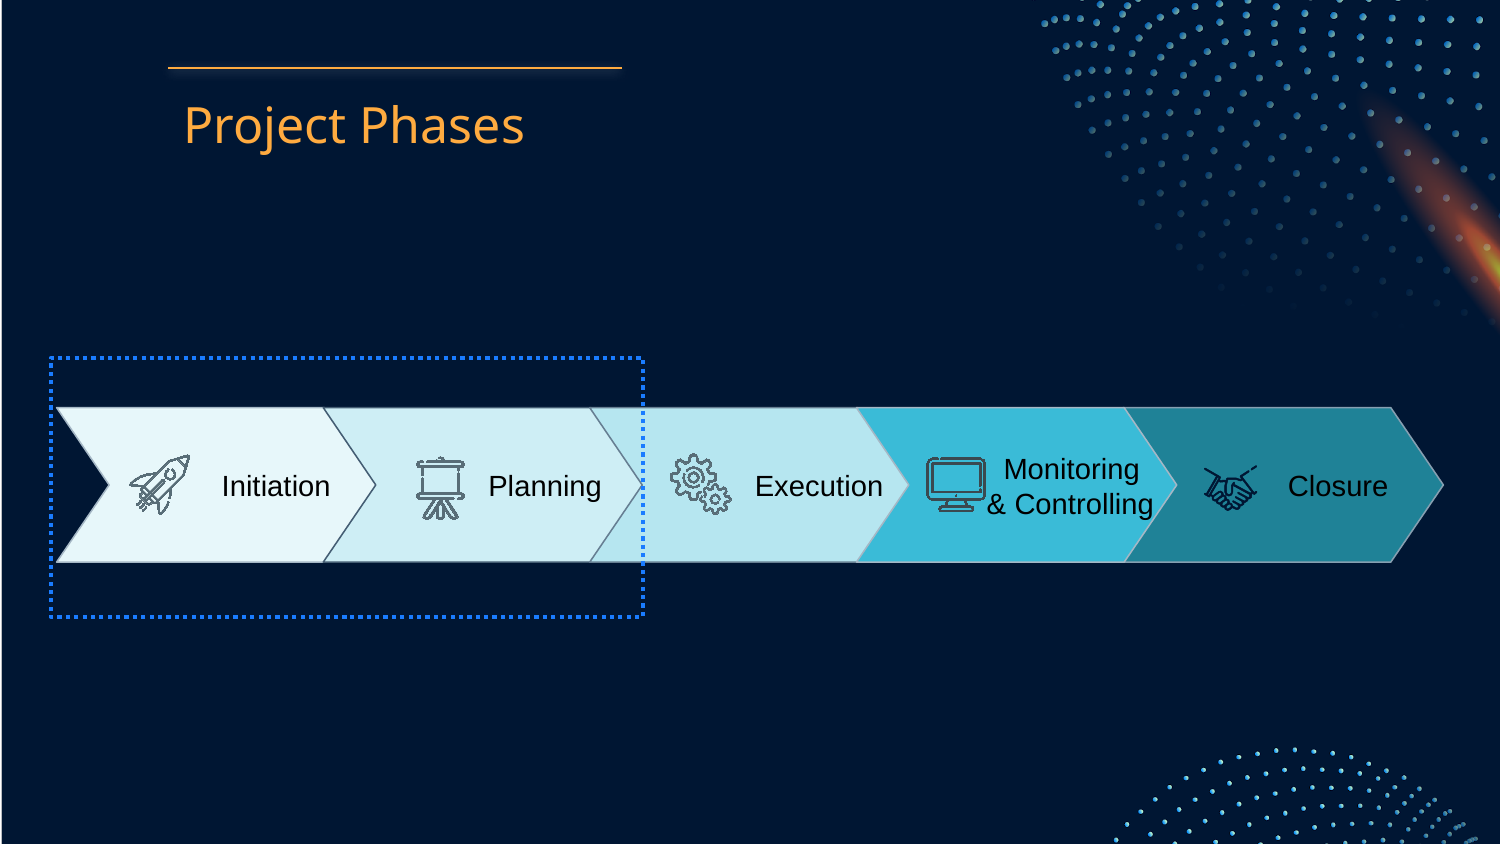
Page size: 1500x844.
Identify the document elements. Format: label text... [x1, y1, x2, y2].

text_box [56, 407, 1444, 563]
title Project Phases [168, 78, 634, 184]
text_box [416, 456, 465, 520]
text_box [926, 457, 987, 512]
picture [0, 0, 1500, 844]
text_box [128, 454, 191, 515]
text_box [49, 356, 645, 619]
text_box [669, 453, 732, 515]
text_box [1203, 465, 1258, 511]
